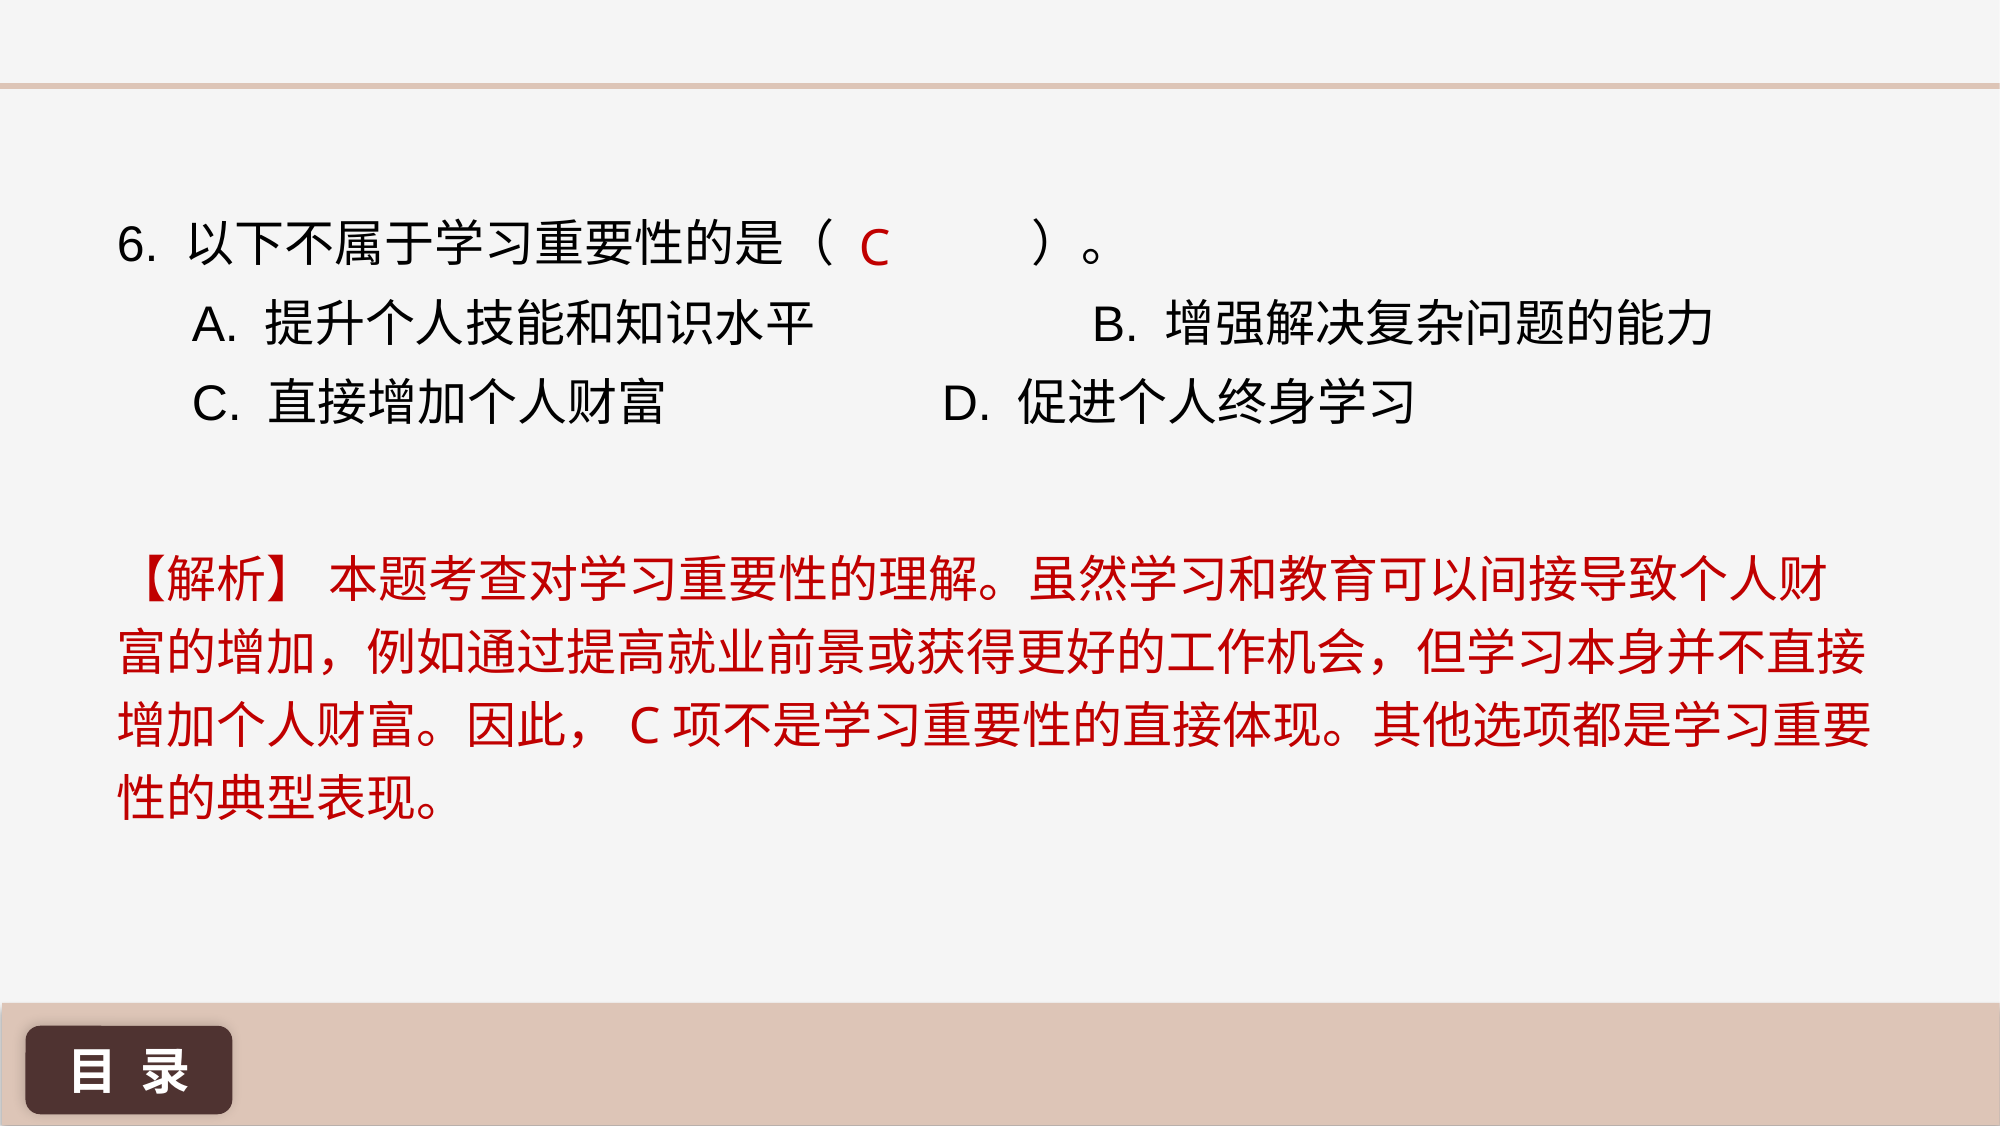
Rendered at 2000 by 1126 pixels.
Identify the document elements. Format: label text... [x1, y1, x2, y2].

text_box 【解析】 本题考查对学习重要性的理解。虽然学习和教育可以间接导致个人财富的增加，例如通过提高就业前景或获得更好的工作机会，但学习本身并不直接增加个人财富。因此，C项不是学习重要性的直接体现。其他选项都是学习重要性的典型表现。 [102, 526, 1890, 830]
text_box C [799, 184, 950, 267]
text_box 6. 以下不属于学习重要性的是（ ）。 A. 提升个人技能和知识水平 B. 增强解决复杂问题的能力 C. 直接增加个人财富 D. 促进个人终身学习 [102, 185, 1916, 438]
